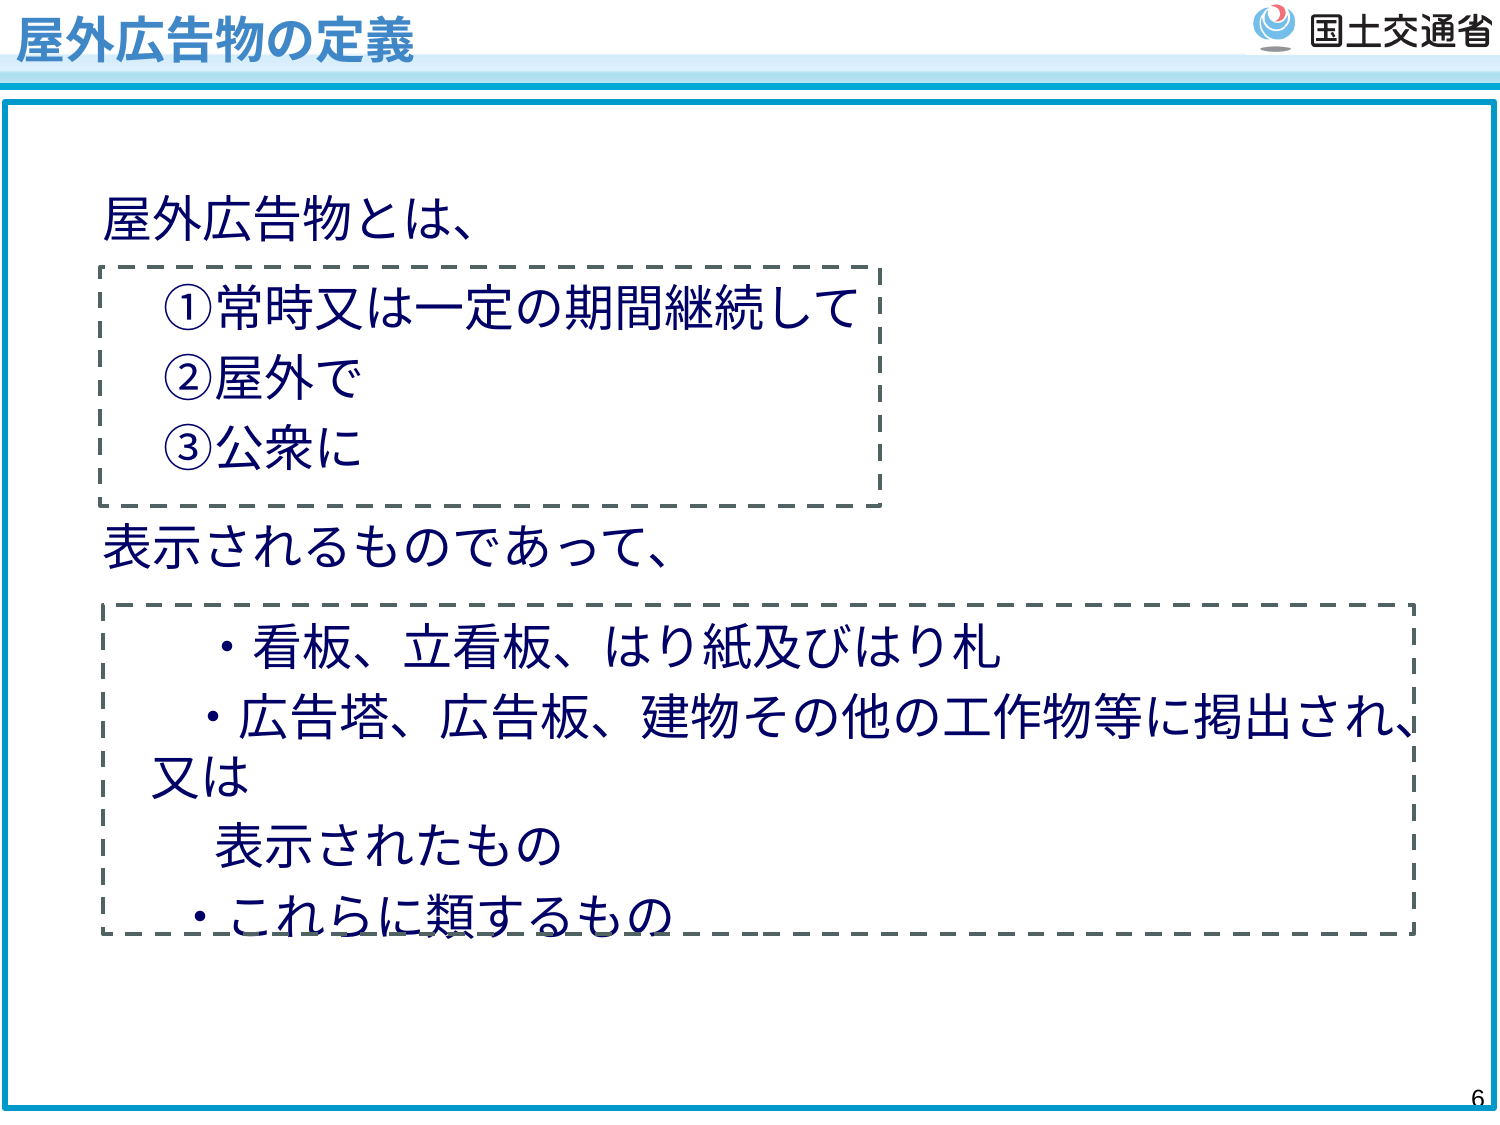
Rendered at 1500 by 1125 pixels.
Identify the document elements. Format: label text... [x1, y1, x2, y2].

text_box [3, 100, 1496, 1110]
slide_number 5 [1149, 1074, 1500, 1125]
title 屋外広告物の定義 [0, 0, 1152, 79]
picture [0, 0, 1500, 82]
